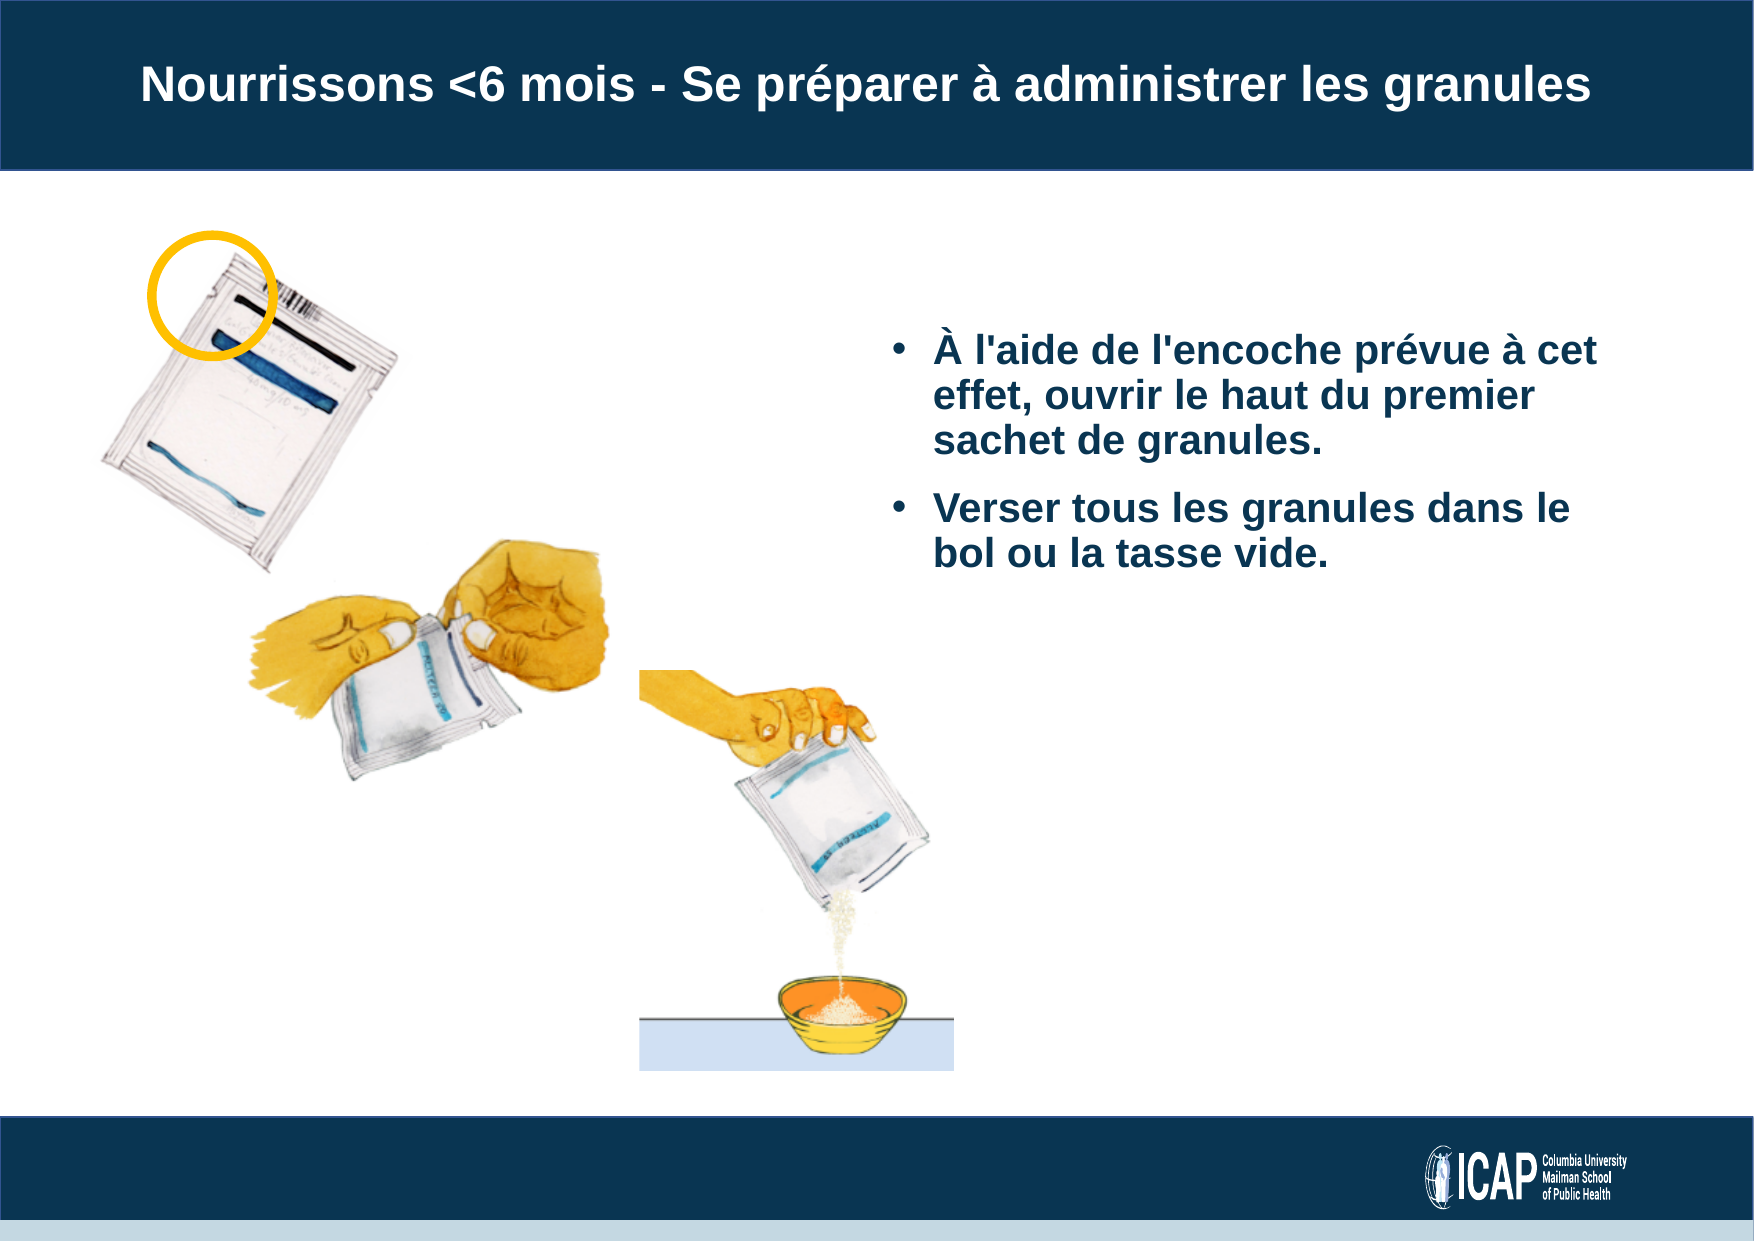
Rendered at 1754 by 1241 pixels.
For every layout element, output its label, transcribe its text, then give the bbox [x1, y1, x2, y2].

picture [639, 670, 954, 1071]
picture [92, 260, 635, 800]
title Nourrissons <6 mois - Se préparer à administrer les granules [125, 0, 1633, 171]
text_box [0, 1219, 1754, 1241]
list À l'aide de l'encoche prévue à cet effet, ouvrir le haut du premier sachet de granules. Verser tous les granules dans le bol ou la tasse vide. [876, 320, 1634, 1108]
text_box [154, 234, 271, 276]
